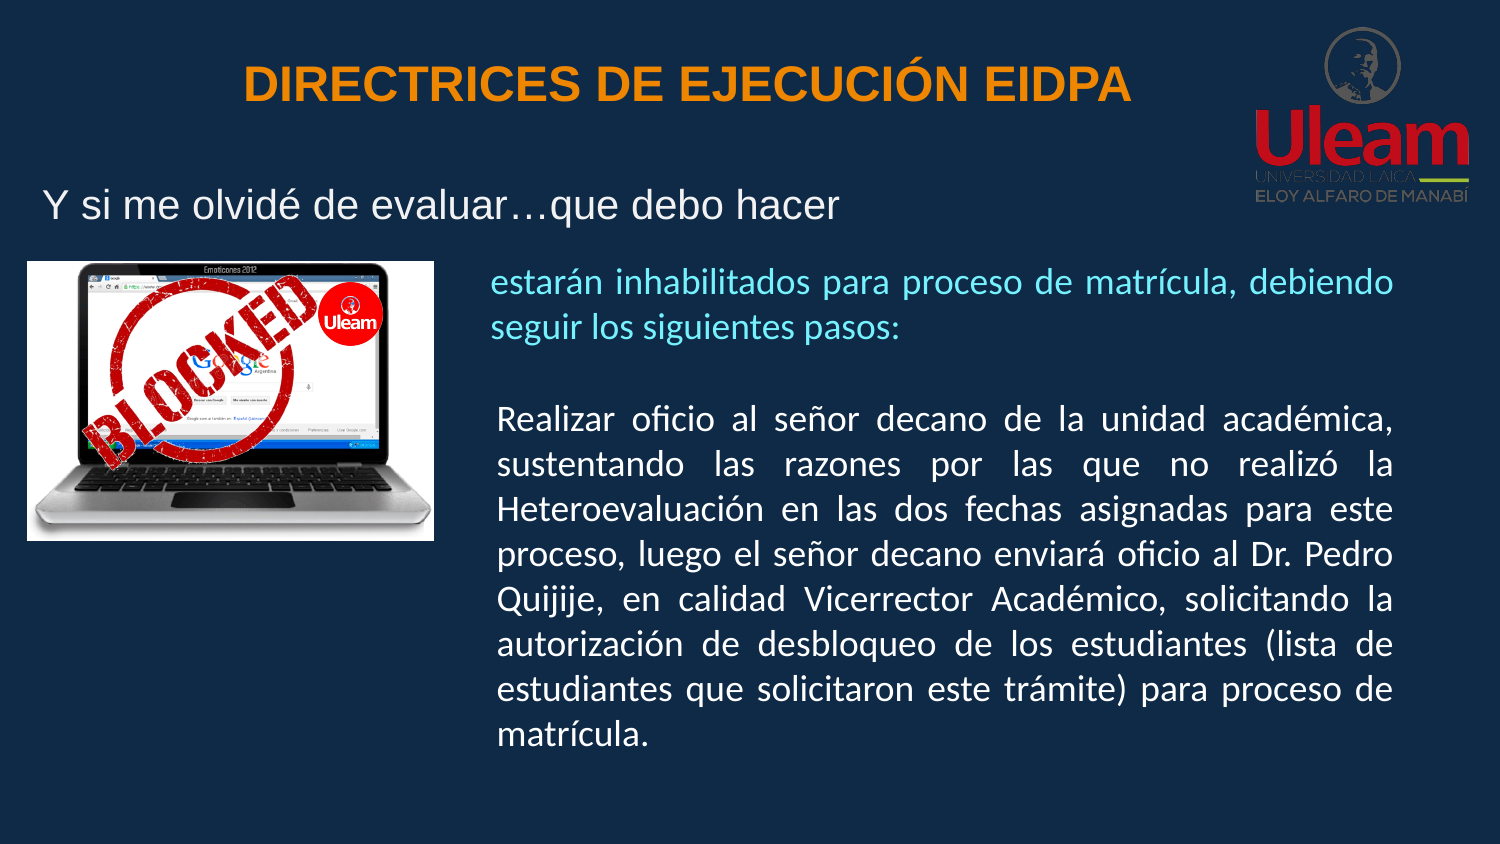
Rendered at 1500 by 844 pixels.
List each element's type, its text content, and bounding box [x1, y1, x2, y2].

picture [14, 211, 434, 541]
text_box Y si me olvidé de evaluar…que debo hacer [27, 170, 1013, 236]
title DIRECTRICES DE EJECUCIÓN EIDPA [109, 36, 1233, 116]
picture [1238, 8, 1487, 223]
text_box Realizar oficio al señor decano de la unidad académica, sustentando las razones por las que no realizó la Heteroevaluación en las dos fechas asignadas para este proceso, luego el señor decano enviará oficio al Dr. Pedro Quijije, en calidad Vicerrector Académico, solicitando la autorización de desbloqueo de los estudiantes (lista de estudiantes que solicitaron este trámite) para proceso de matrícula. [481, 386, 1410, 762]
text_box estarán inhabilitados para proceso de matrícula, debiendo seguir los siguientes pasos: [475, 250, 1410, 355]
